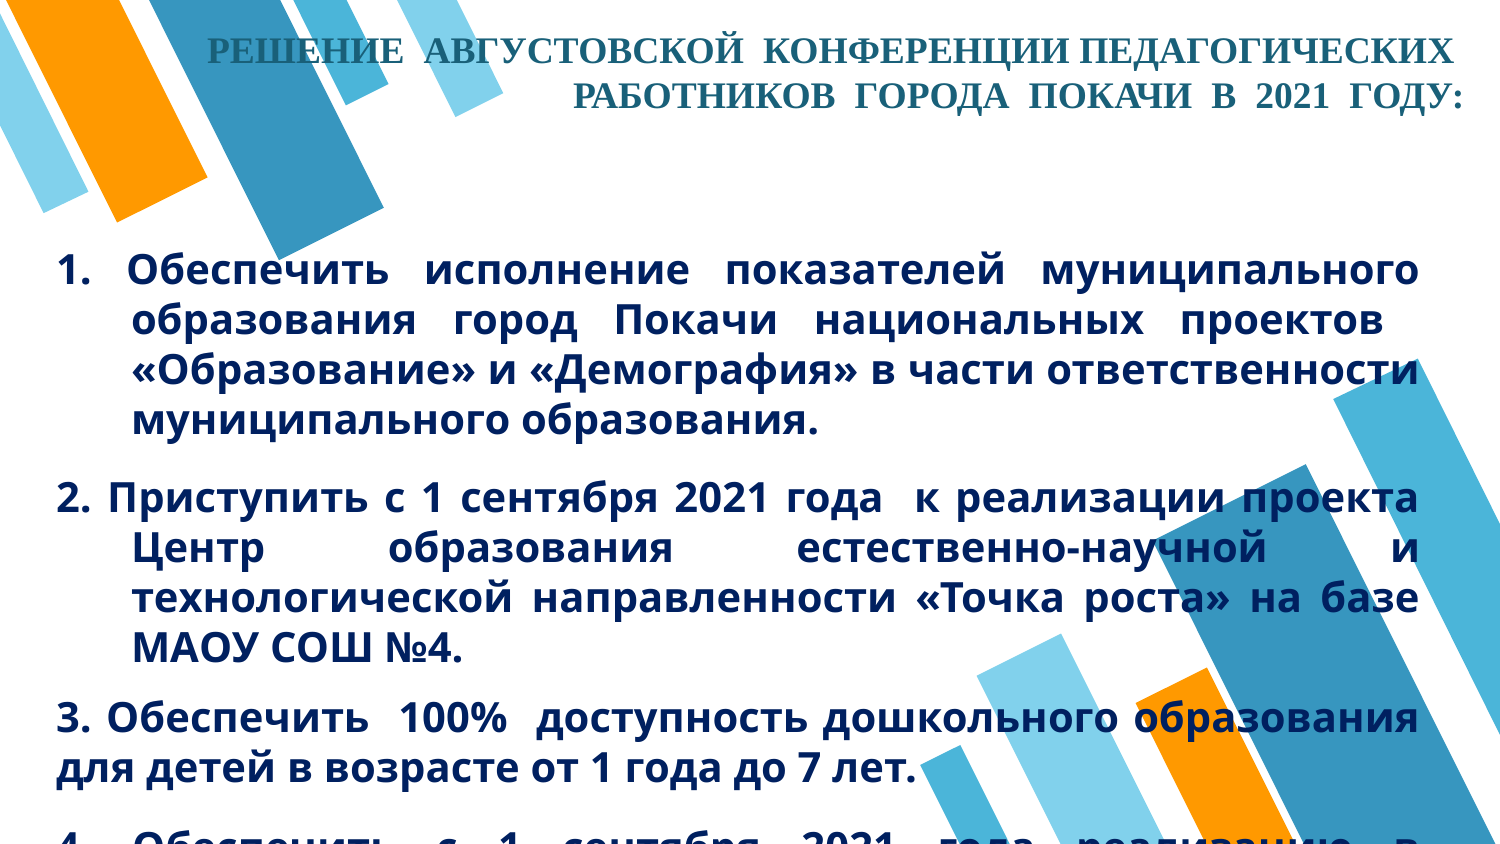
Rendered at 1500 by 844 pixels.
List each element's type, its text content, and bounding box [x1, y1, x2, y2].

text_box 1. Обеспечить исполнение показателей муниципального образования город Покачи национальных проектов «Образование» и «Демография» в части ответственности муниципального образования. 2. Приступить с 1 сентября 2021 года к реализации проекта Центр образования естественно-научной и технологической направленности «Точка роста» на базе МАОУ СОШ №4. 3. Обеспечить 100% доступность дошкольного образования для детей в возрасте от 1 года до 7 лет. 4. Обеспечить с 1 сентября 2021 года реализацию в дошкольных и общеобразовательных организациях города реализацию программ воспитания обучающихся. [41, 185, 1436, 844]
text_box РЕШЕНИЕ АВГУСТОВСКОЙ КОНФЕРЕНЦИИ ПЕДАГОГИЧЕСКИХ РАБОТНИКОВ ГОРОДА ПОКАЧИ В 2021 ГОДУ: [105, 18, 1480, 124]
